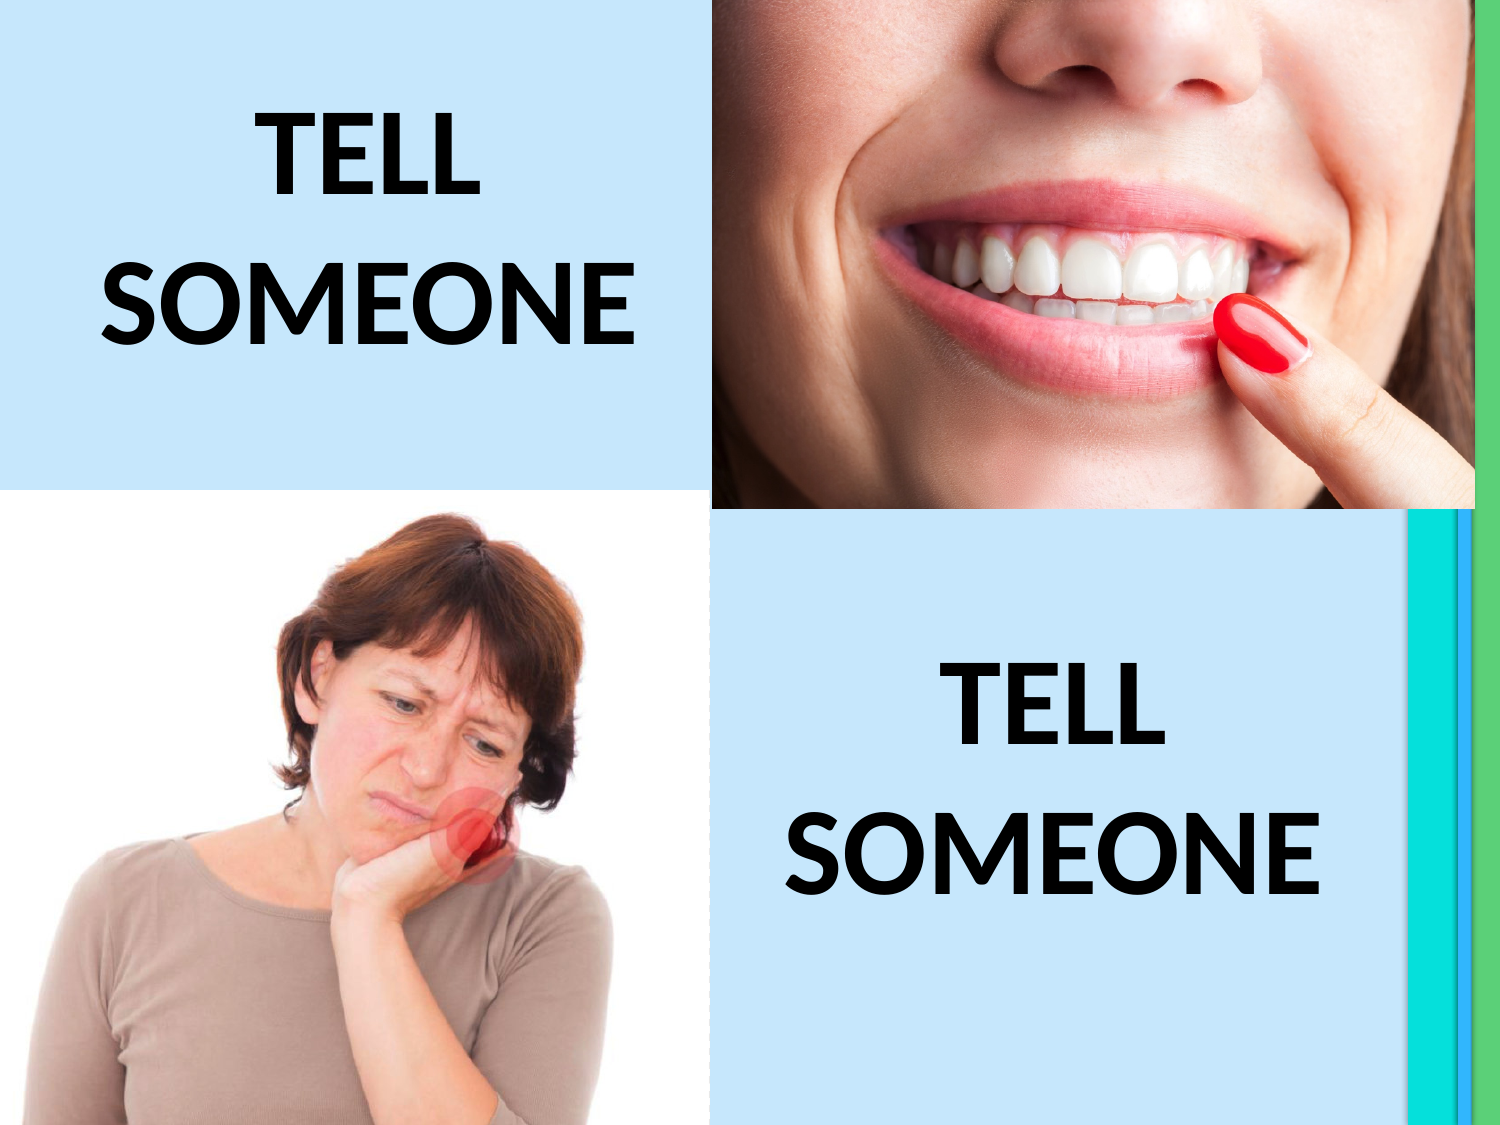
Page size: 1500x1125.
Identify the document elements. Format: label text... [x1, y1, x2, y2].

picture [712, 0, 1476, 509]
text_box TELL SOMEONE [749, 612, 1358, 928]
picture [0, 489, 710, 1125]
text_box TELL SOMEONE [62, 62, 675, 378]
